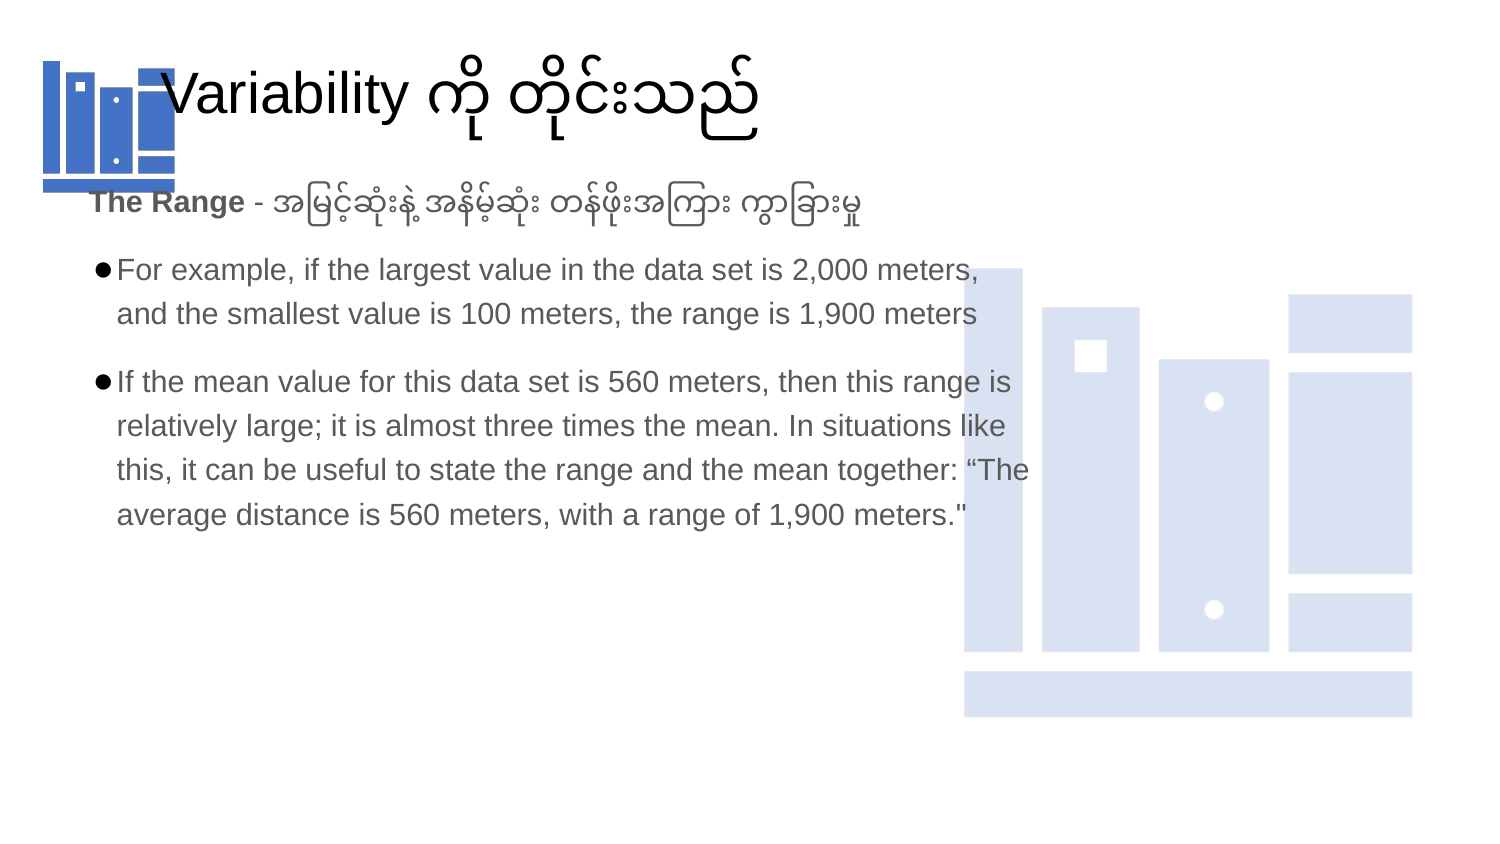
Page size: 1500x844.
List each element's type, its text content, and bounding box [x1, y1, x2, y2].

list The Range - အမြင့်ဆုံးနဲ့ အနိမ့်ဆုံး တန်ဖိုးအကြား ကွာခြားမှု For example, if the largest value in the data set is 2,000 meters, and the smallest value is 100 meters, the range is 1,900 meters If the mean value for this data set is 560 meters, then this range is relatively large; it is almost three times the mean. In situations like this, it can be useful to state the range and the mean together: “The average distance is 560 meters, with a range of 1,900 meters." [77, 168, 1048, 570]
picture [17, 35, 200, 218]
title Variability ကို တိုင်းသည် [149, 33, 1048, 157]
